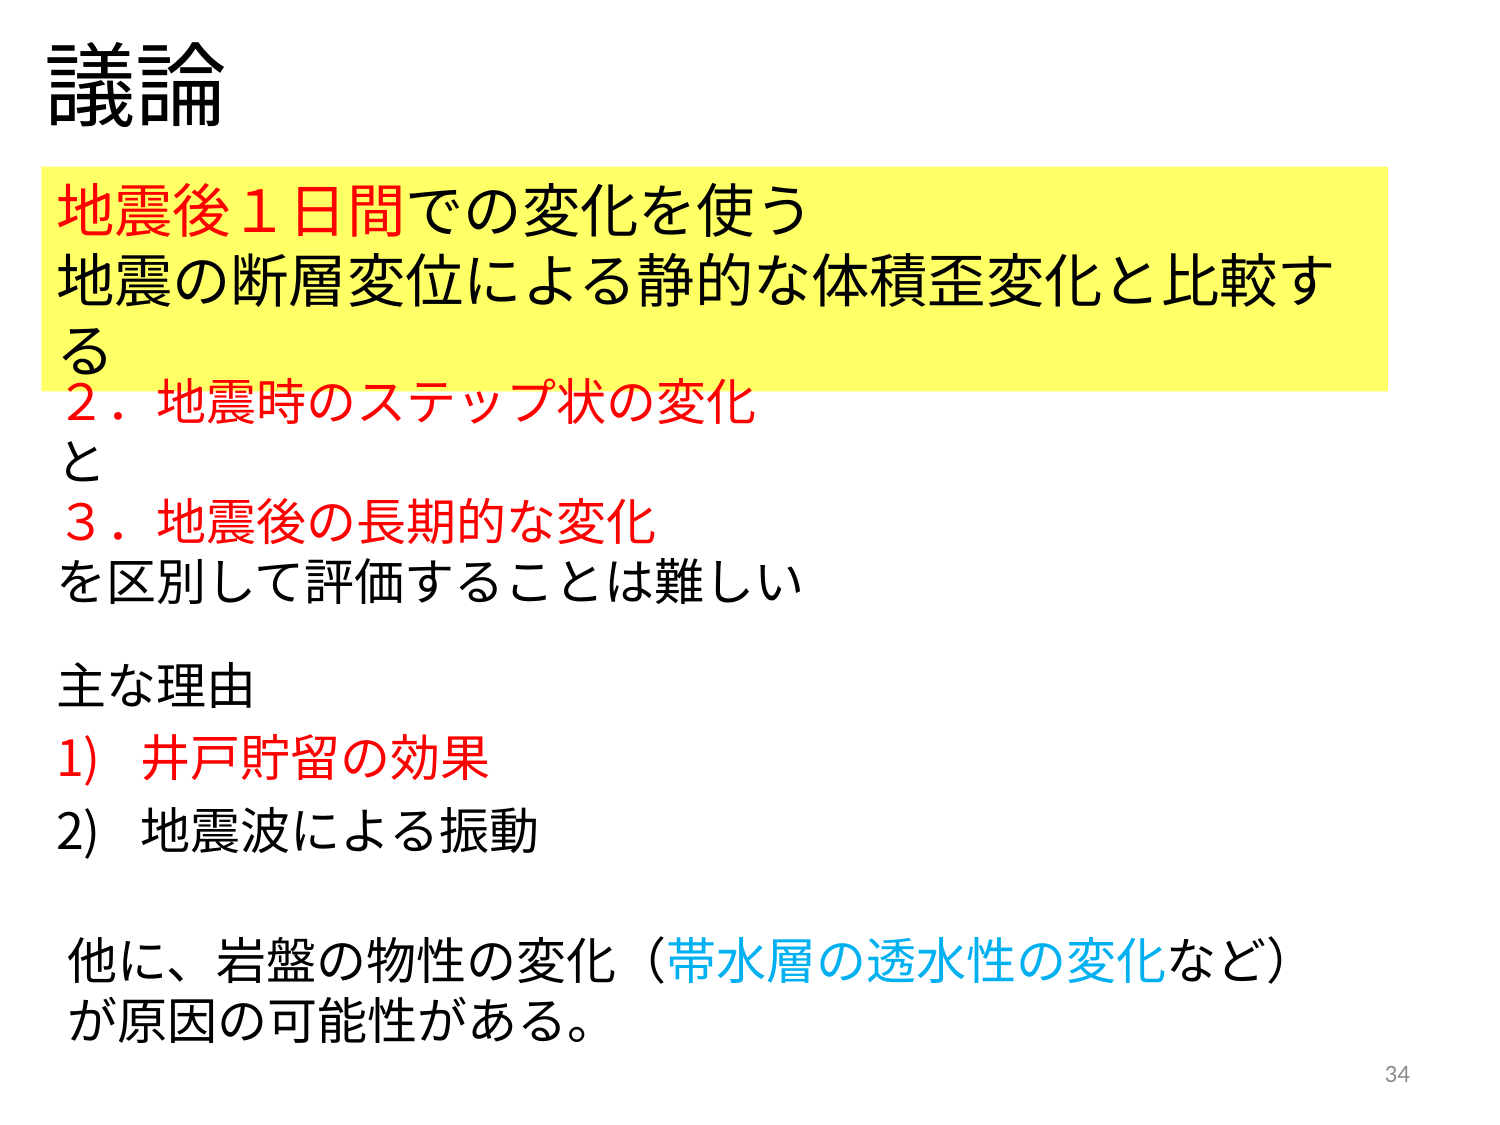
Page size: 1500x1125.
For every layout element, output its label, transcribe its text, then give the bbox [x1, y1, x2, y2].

text_box 地震後１日間での変化を使う 地震の断層変位による静的な体積歪変化と比較する [41, 166, 1388, 362]
text_box 他に、岩盤の物性の変化（帯水層の透水性の変化など）が原因の可能性がある。 [53, 922, 1353, 1057]
slide_number 34 [1074, 1042, 1425, 1103]
text_box 議論 [29, 20, 585, 149]
text_box 主な理由 井戸貯留の効果 地震波による振動 [41, 646, 1306, 867]
text_box ２．地震時のステップ状の変化 と ３．地震後の長期的な変化 を区別して評価することは難しい [41, 362, 1424, 618]
